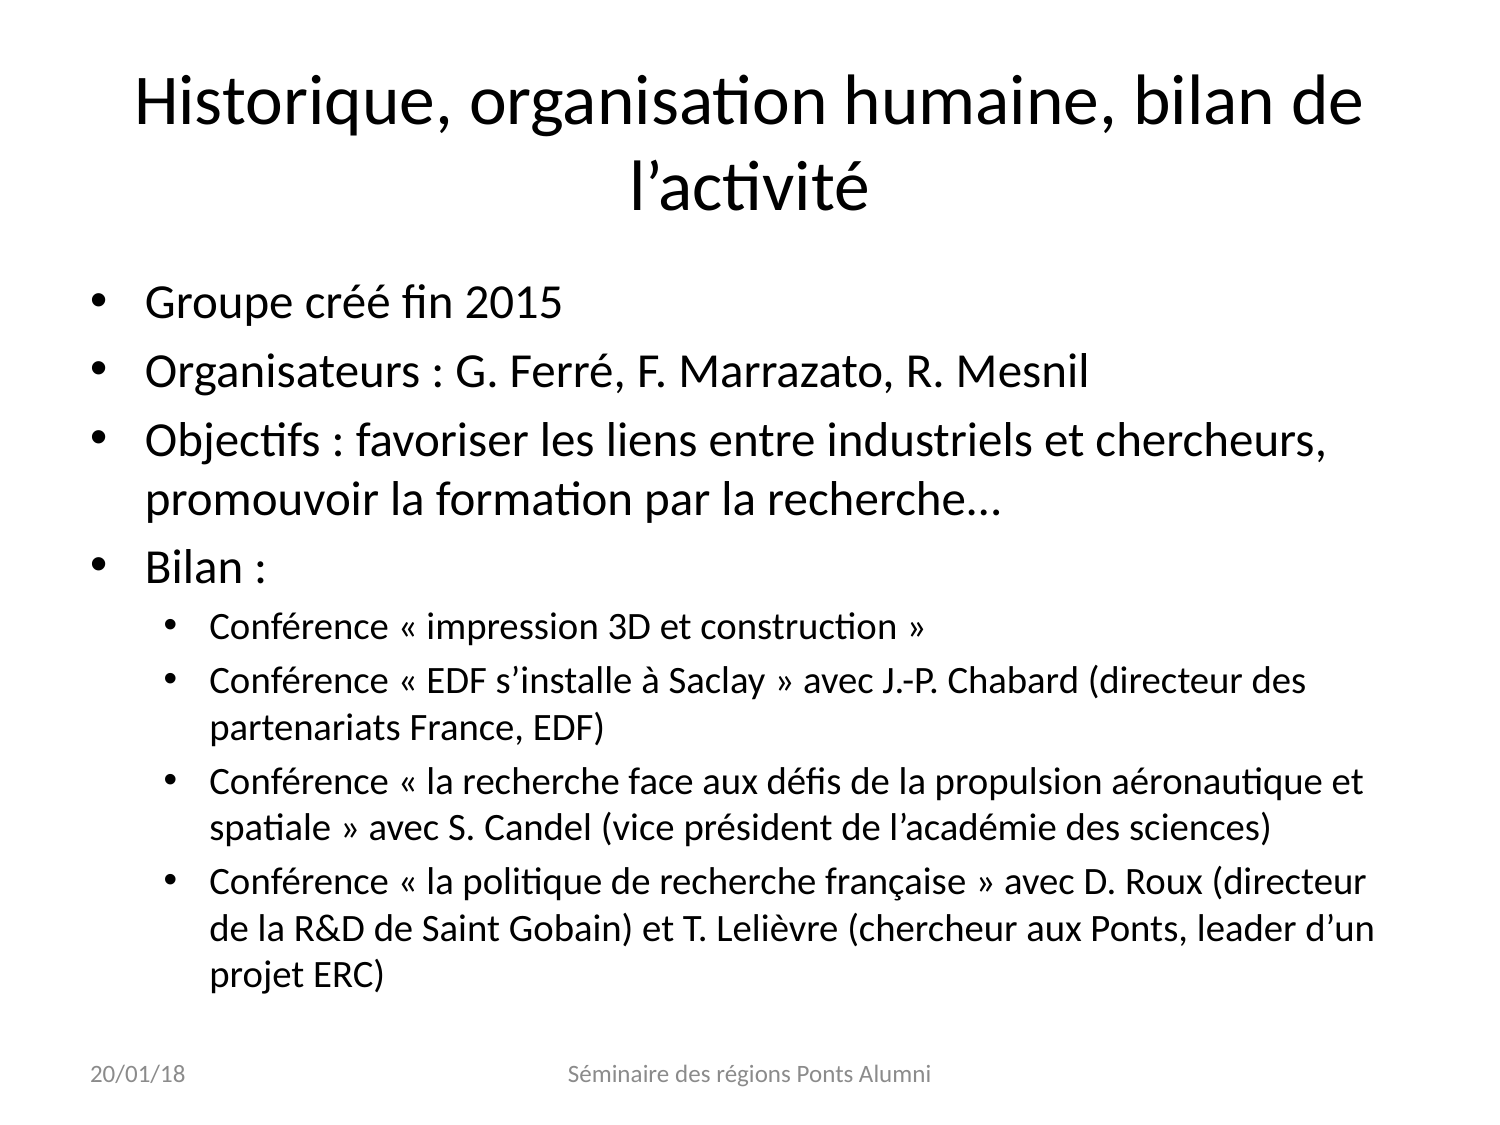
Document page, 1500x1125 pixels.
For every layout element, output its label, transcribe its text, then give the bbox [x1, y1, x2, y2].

footer Séminaire des régions Ponts Alumni [512, 1042, 988, 1103]
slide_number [75, 1042, 425, 1103]
title Historique, organisation humaine, bilan de l’activité [75, 45, 1425, 233]
list Groupe créé fin 2015 Organisateurs : G. Ferré, F. Marrazato, R. Mesnil Objectifs : favoriser les liens entre industriels et chercheurs, promouvoir la formation par la recherche… Bilan : Conférence « impression 3D et construction » Conférence « EDF s’installe à Saclay » avec J.-P. Chabard (directeur des partenariats France, EDF) Conférence « la recherche face aux défis de la propulsion aéronautique et spatiale » avec S. Candel (vice président de l’académie des sciences) Conférence « la politique de recherche française » avec D. Roux (directeur de la R&D de Saint Gobain) et T. Lelièvre (chercheur aux Ponts, leader d’un projet ERC) [75, 262, 1425, 1005]
